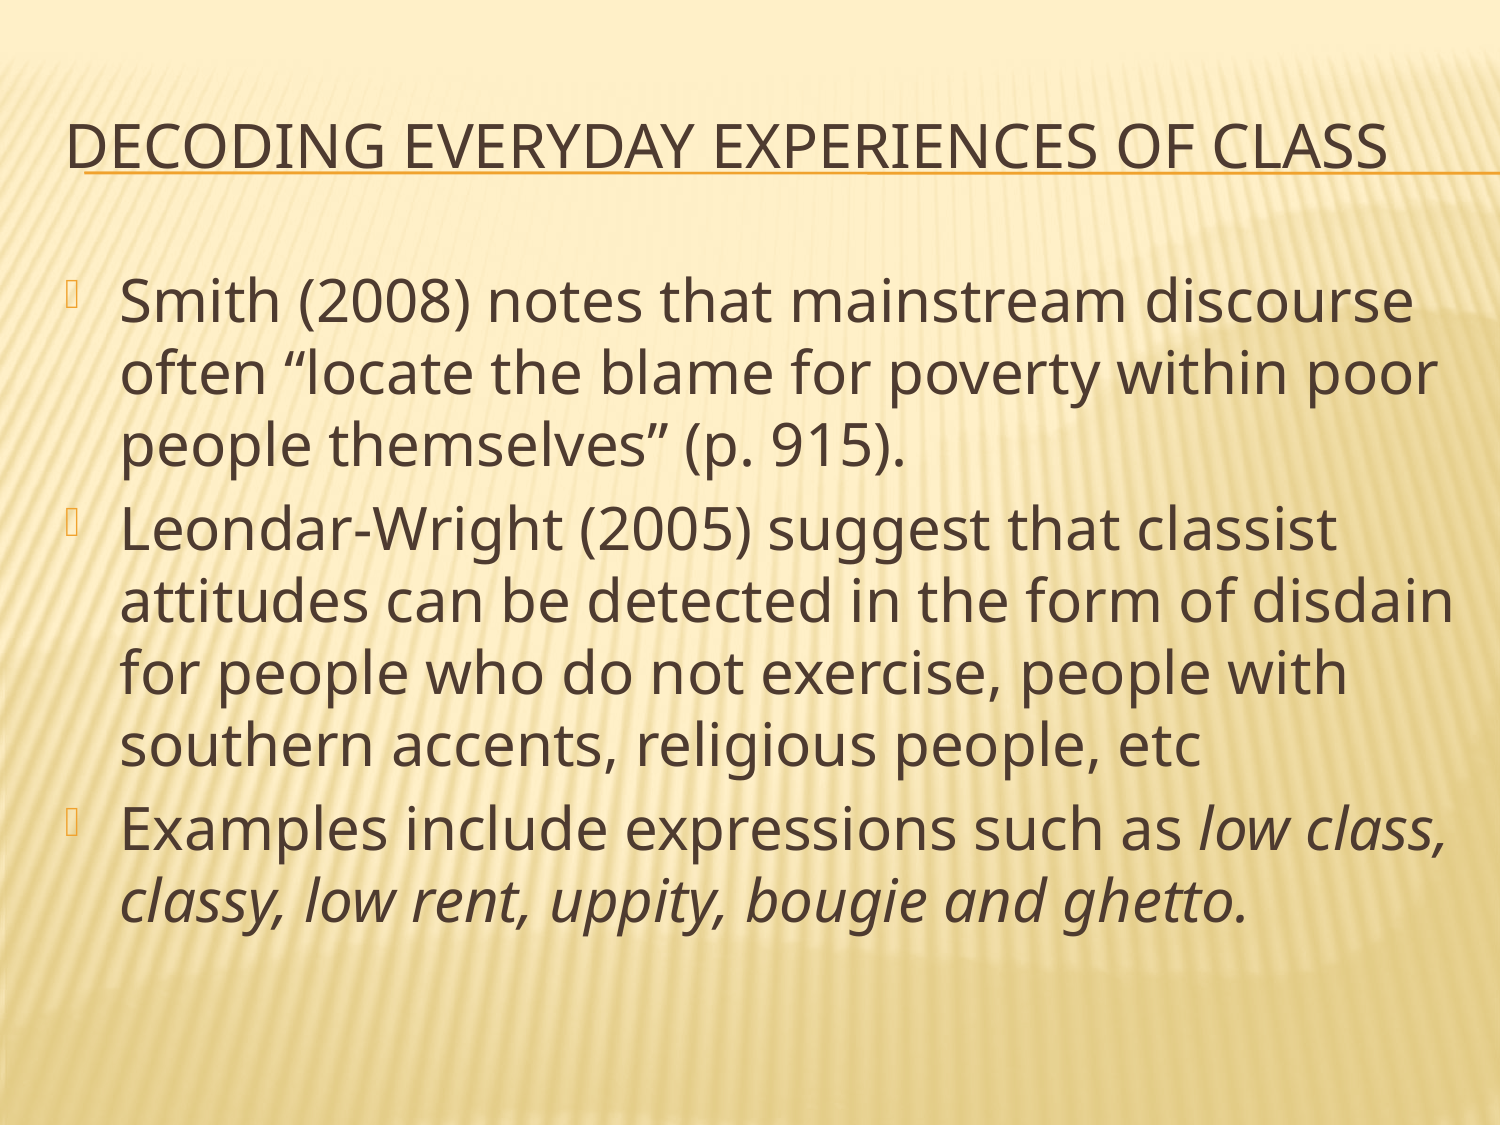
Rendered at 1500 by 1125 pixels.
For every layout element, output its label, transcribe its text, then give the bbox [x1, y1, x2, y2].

list Smith (2008) notes that mainstream discourse often “locate the blame for poverty within poor people themselves” (p. 915). Leondar-Wright (2005) suggest that classist attitudes can be detected in the form of disdain for people who do not exercise, people with southern accents, religious people, etc Examples include expressions such as low class, classy, low rent, uppity, bougie and ghetto. [50, 254, 1475, 998]
title Decoding everyday experiences of class [50, 75, 1475, 213]
